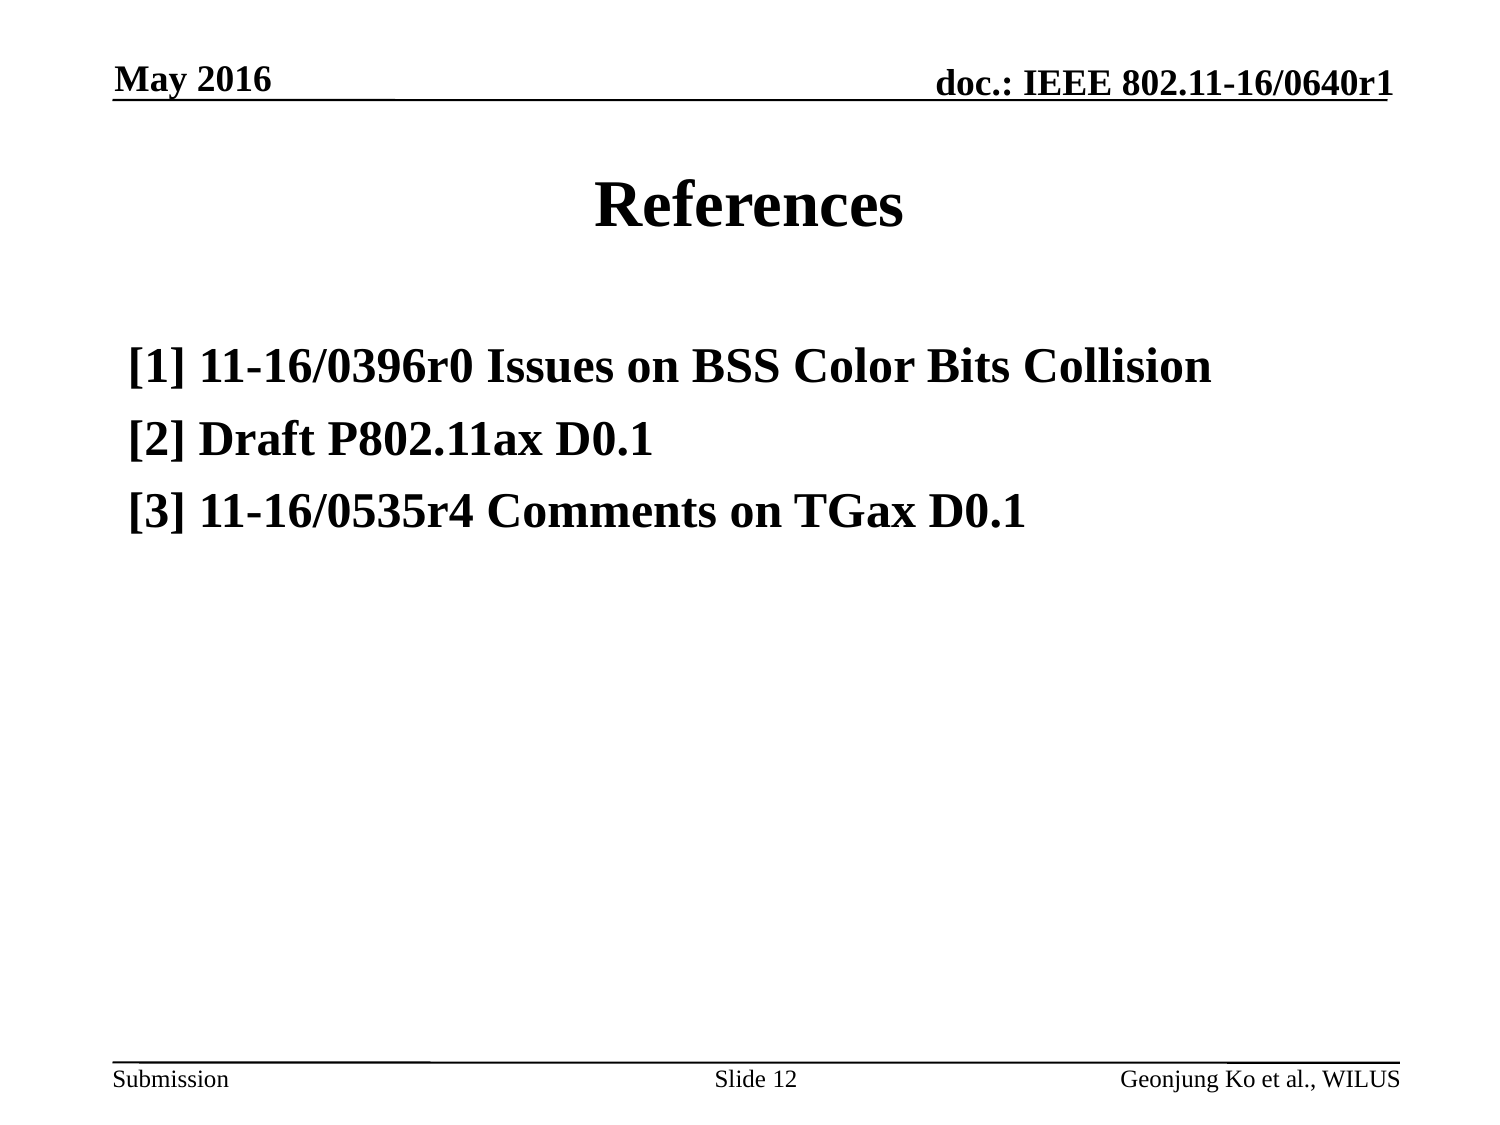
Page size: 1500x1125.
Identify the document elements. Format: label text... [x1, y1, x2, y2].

footer Geonjung Ko et al., WILUS [878, 1061, 1402, 1093]
list [1] 11-16/0396r0 Issues on BSS Color Bits Collision [2] Draft P802.11ax D0.1 [3] 11-16/0535r4 Comments on TGax D0.1 [112, 324, 1388, 1000]
slide_number Slide 12 [712, 1061, 800, 1123]
title References [112, 112, 1388, 288]
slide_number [114, 54, 423, 100]
